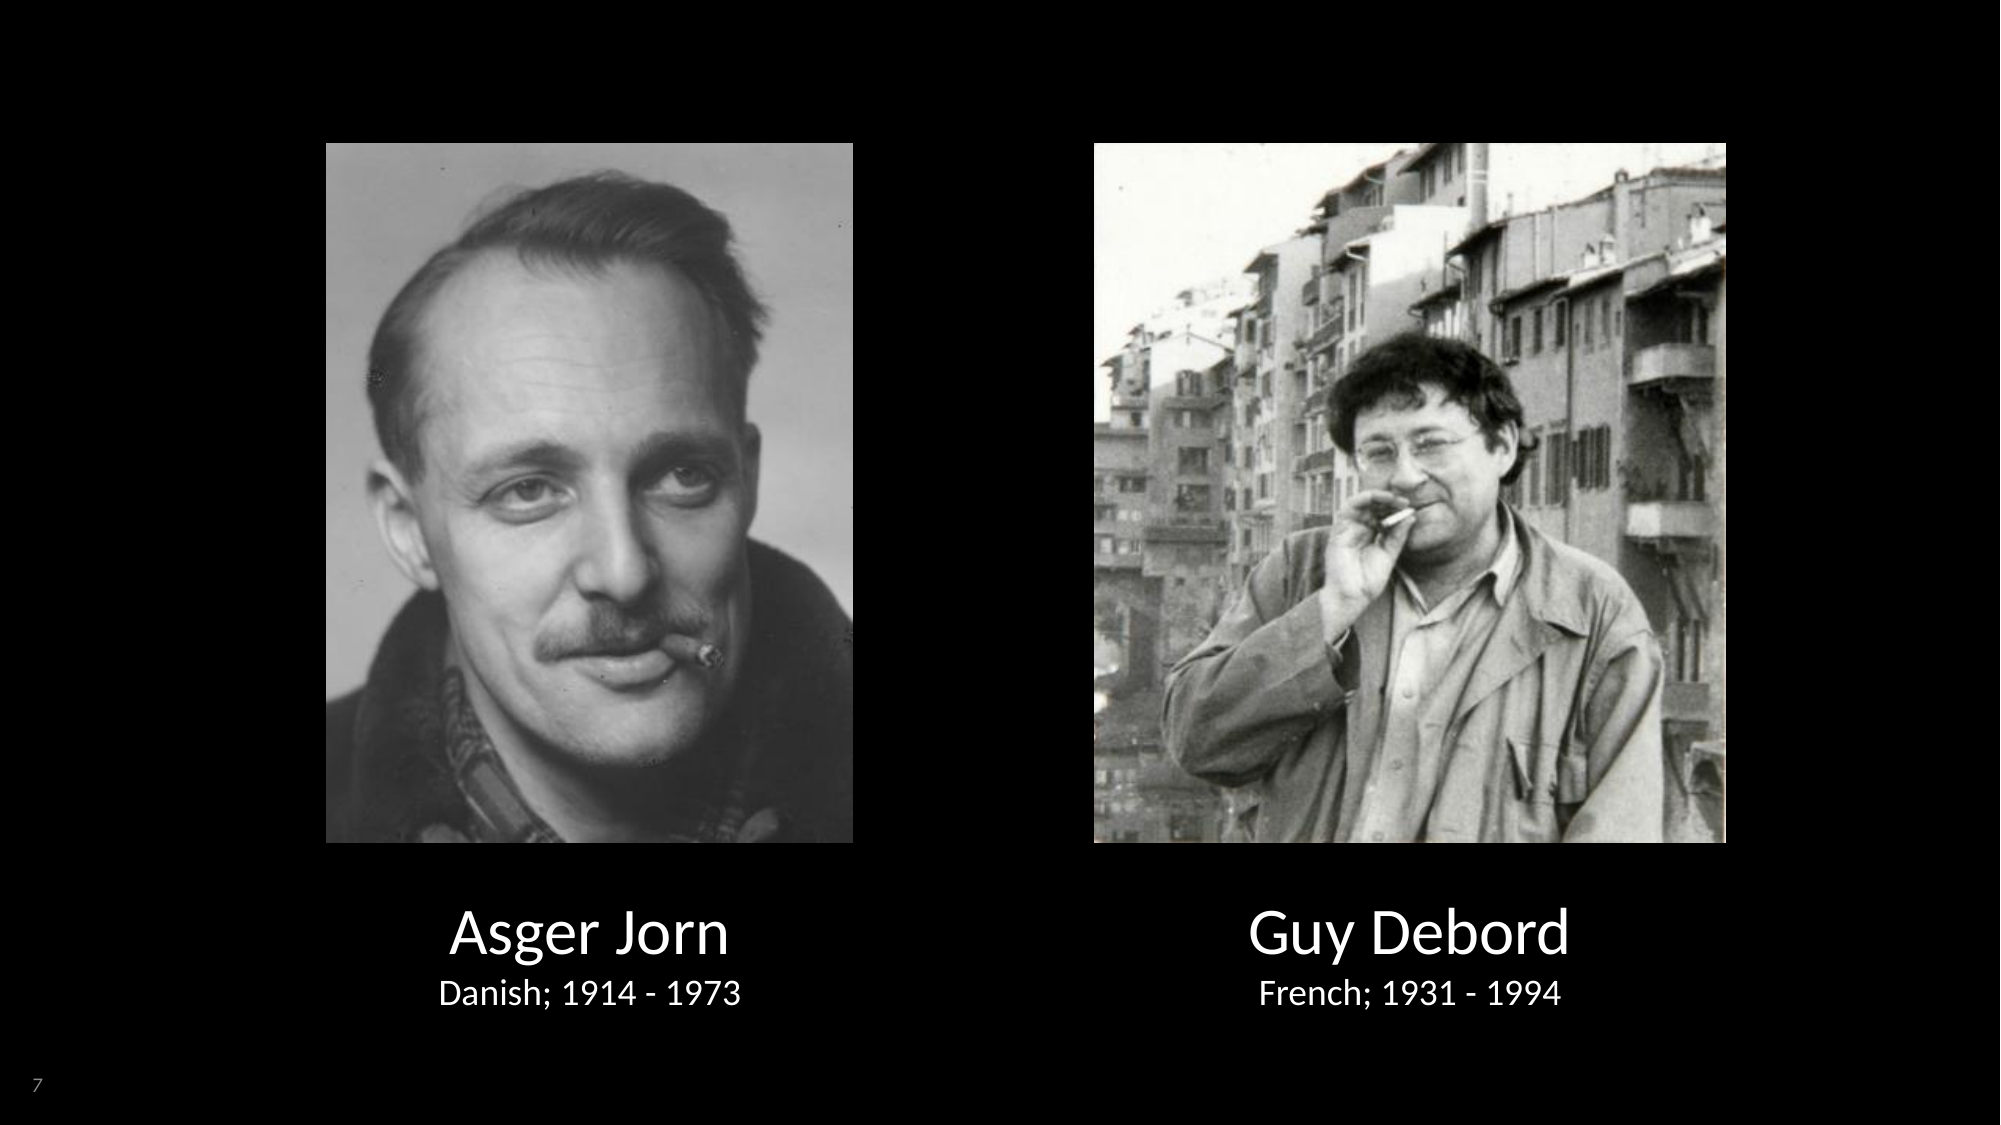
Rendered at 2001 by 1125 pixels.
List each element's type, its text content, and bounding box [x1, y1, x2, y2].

picture [1094, 143, 1726, 843]
picture [326, 143, 854, 843]
text_box Asger Jorn Danish; 1914 - 1973 [298, 880, 882, 1021]
slide_number 7 [16, 1053, 467, 1114]
text_box Guy Debord French; 1931 - 1994 [1118, 880, 1702, 1021]
